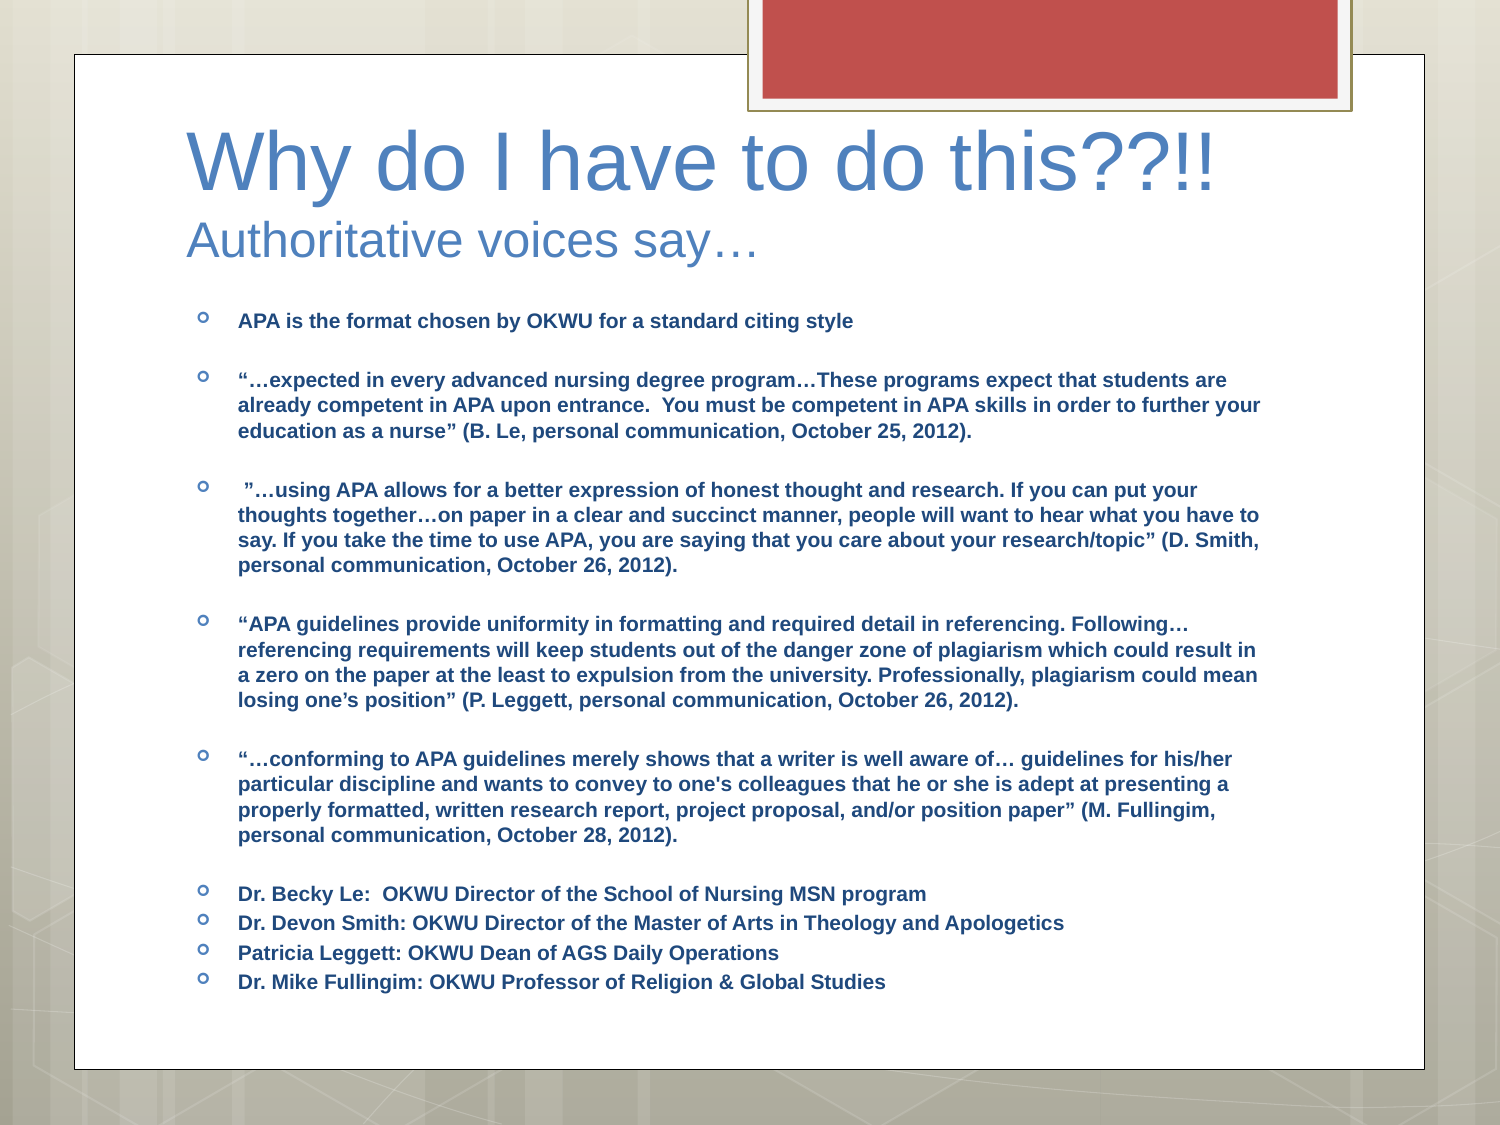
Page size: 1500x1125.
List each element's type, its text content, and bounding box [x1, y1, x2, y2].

list APA is the format chosen by OKWU for a standard citing style “…expected in every advanced nursing degree program…These programs expect that students are already competent in APA upon entrance. You must be competent in APA skills in order to further your education as a nurse” (B. Le, personal communication, October 25, 2012). ”…using APA allows for a better expression of honest thought and research. If you can put your thoughts together…on paper in a clear and succinct manner, people will want to hear what you have to say. If you take the time to use APA, you are saying that you care about your research/topic” (D. Smith, personal communication, October 26, 2012). “APA guidelines provide uniformity in formatting and required detail in referencing. Following…referencing requirements will keep students out of the danger zone of plagiarism which could result in a zero on the paper at the least to expulsion from the university. Professionally, plagiarism could mean losing one’s position” (P. Leggett, personal communication, October 26, 2012). “…conforming to APA guidelines merely shows that a writer is well aware of… guidelines for his/her particular discipline and wants to convey to one's colleagues that he or she is adept at presenting a properly formatted, written research report, project proposal, and/or position paper” (M. Fullingim, personal communication, October 28, 2012). Dr. Becky Le: OKWU Director of the School of Nursing MSN program Dr. Devon Smith: OKWU Director of the Master of Arts in Theology and Apologetics Patricia Leggett: OKWU Dean of AGS Daily Operations Dr. Mike Fullingim: OKWU Professor of Religion & Global Studies [171, 299, 1283, 1025]
title Why do I have to do this??!! Authoritative voices say… [171, 87, 1324, 275]
